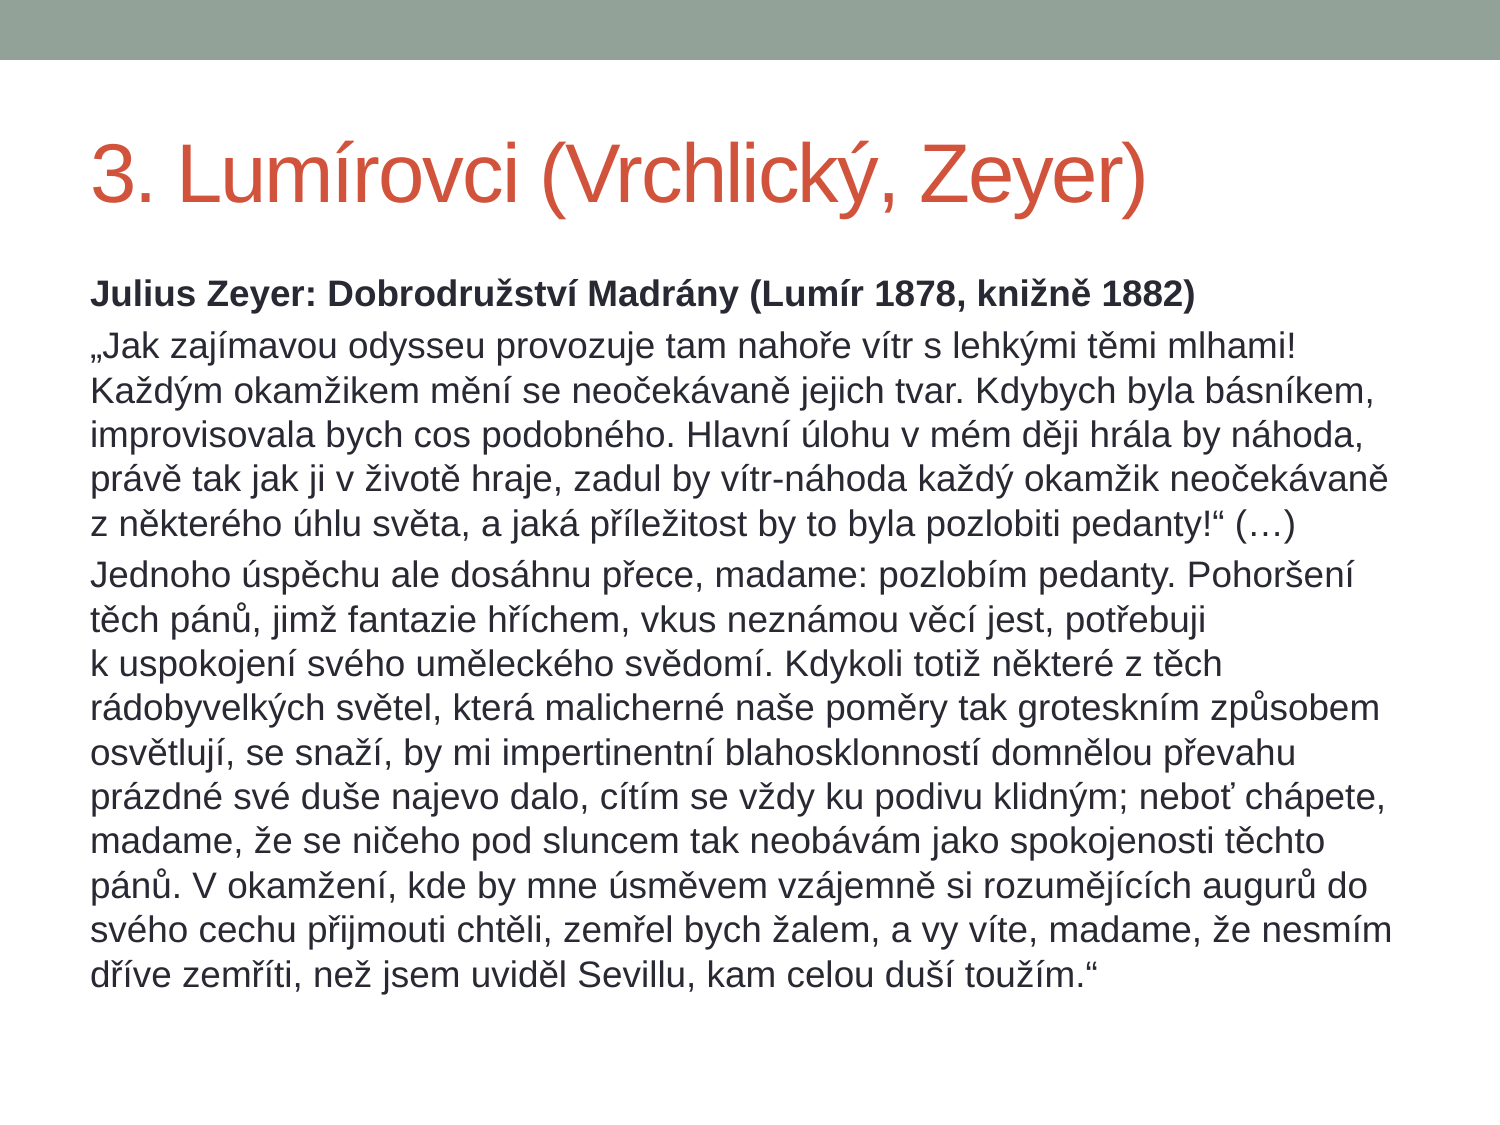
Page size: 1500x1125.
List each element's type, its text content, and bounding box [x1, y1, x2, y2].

title 3. Lumírovci (Vrchlický, Zeyer) [75, 87, 1425, 250]
list Julius Zeyer: Dobrodružství Madrány (Lumír 1878, knižně 1882) „Jak zajímavou odysseu provozuje tam nahoře vítr s lehkými těmi mlhami! Každým okamžikem mění se neočekávaně jejich tvar. Kdybych byla básníkem, improvisovala bych cos podobného. Hlavní úlohu v mém ději hrála by náhoda, právě tak jak ji v životě hraje, zadul by vítr-náhoda každý okamžik neočekávaně z některého úhlu světa, a jaká příležitost by to byla pozlobiti pedanty!“ (…) Jednoho úspěchu ale dosáhnu přece, madame: pozlobím pedanty. Pohoršení těch pánů, jimž fantazie hříchem, vkus neznámou věcí jest, potřebuji k uspokojení svého uměleckého svědomí. Kdykoli totiž některé z těch rádobyvelkých světel, která malicherné naše poměry tak groteskním způsobem osvětlují, se snaží, by mi impertinentní blahosklonností domnělou převahu prázdné své duše najevo dalo, cítím se vždy ku podivu klidným; neboť chápete, madame, že se ničeho pod sluncem tak neobávám jako spokojenosti těchto pánů. V okamžení, kde by mne úsměvem vzájemně si rozumějících augurů do svého cechu přijmouti chtěli, zemřel bych žalem, a vy víte, madame, že nesmím dříve zemříti, než jsem uviděl Sevillu, kam celou duší toužím.“ [75, 262, 1425, 1063]
